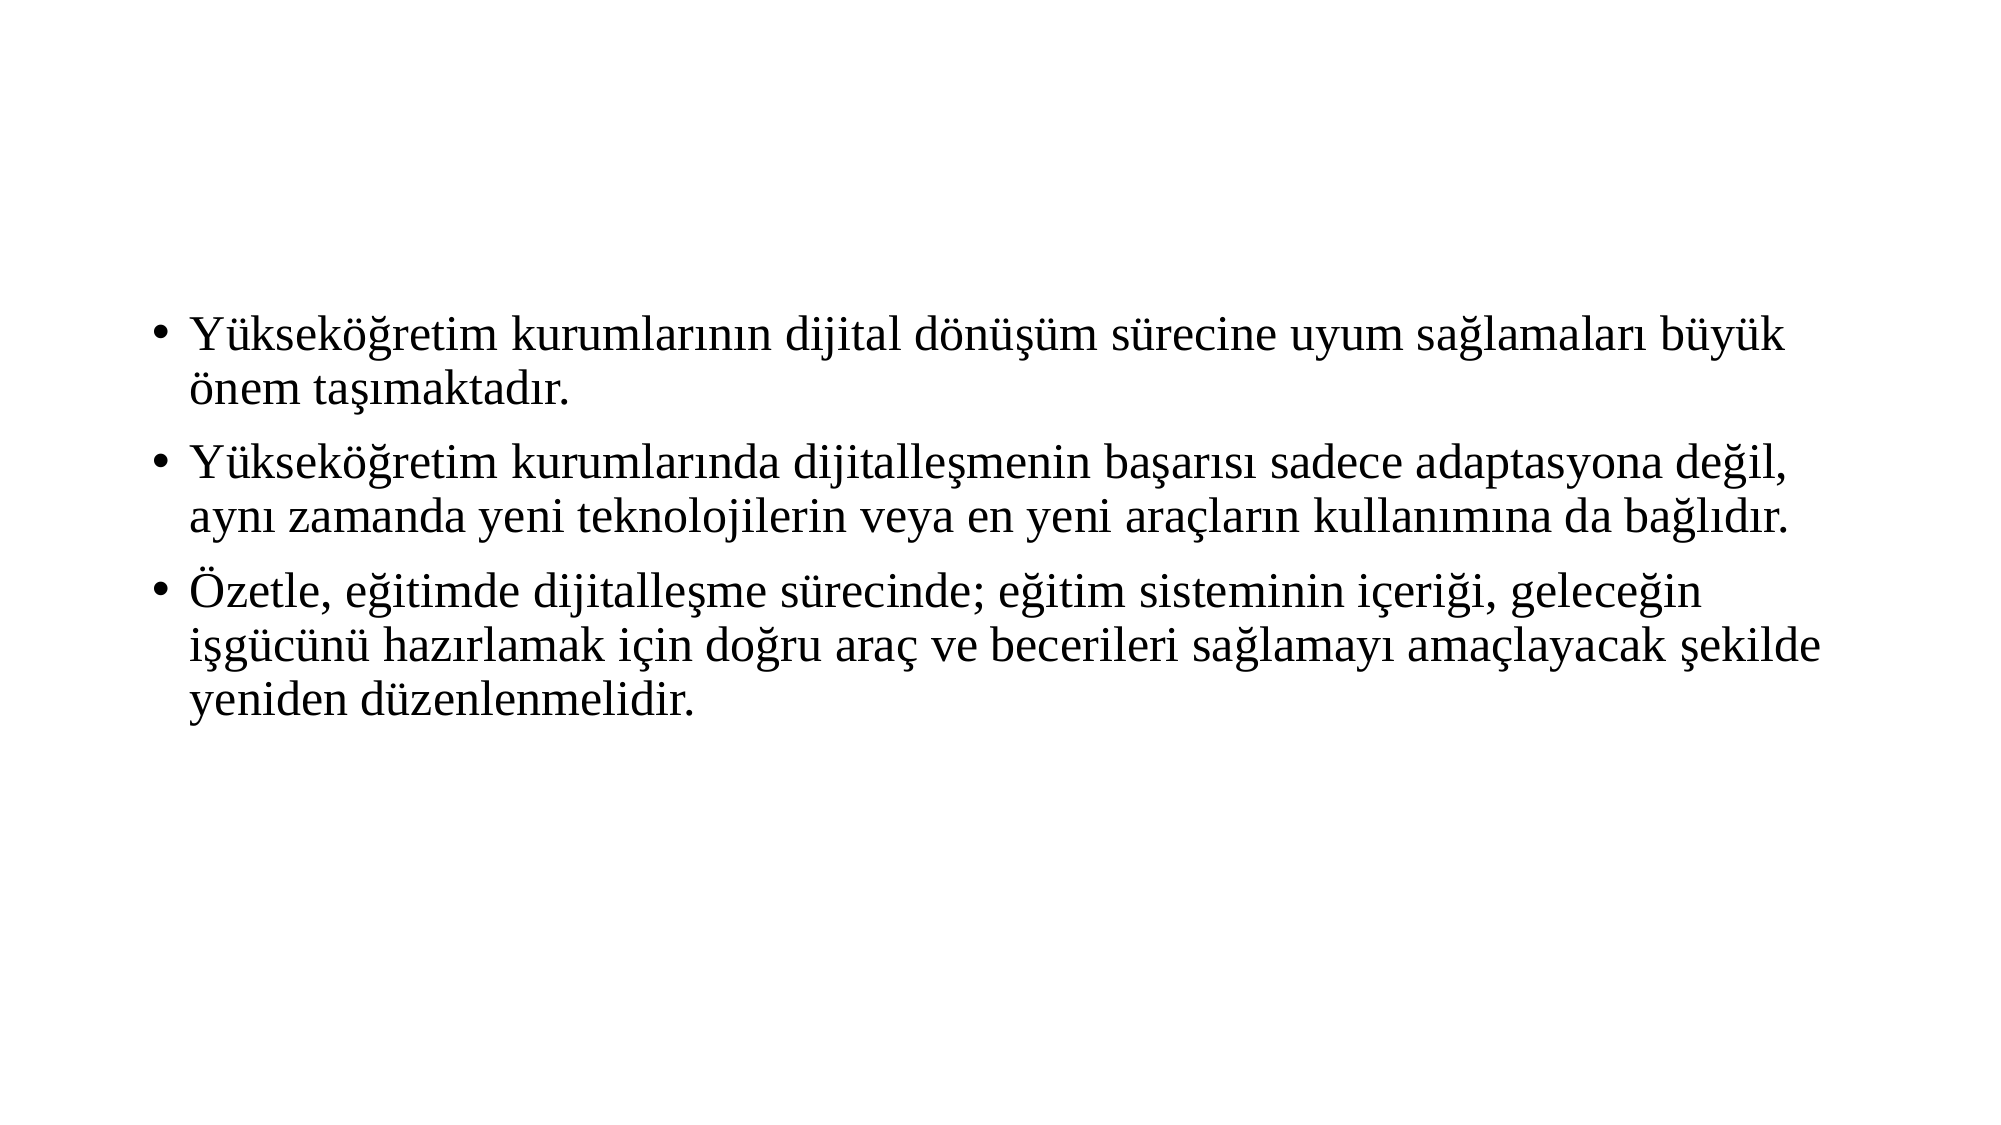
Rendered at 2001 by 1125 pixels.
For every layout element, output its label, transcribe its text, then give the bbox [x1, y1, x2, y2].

list Yükseköğretim kurumlarının dijital dönüşüm sürecine uyum sağlamaları büyük önem taşımaktadır. Yükseköğretim kurumlarında dijitalleşmenin başarısı sadece adaptasyona değil, aynı zamanda yeni teknolojilerin veya en yeni araçların kullanımına da bağlıdır. Özetle, eğitimde dijitalleşme sürecinde; eğitim sisteminin içeriği, geleceğin işgücünü hazırlamak için doğru araç ve becerileri sağlamayı amaçlayacak şekilde yeniden düzenlenmelidir. [137, 299, 1863, 1014]
